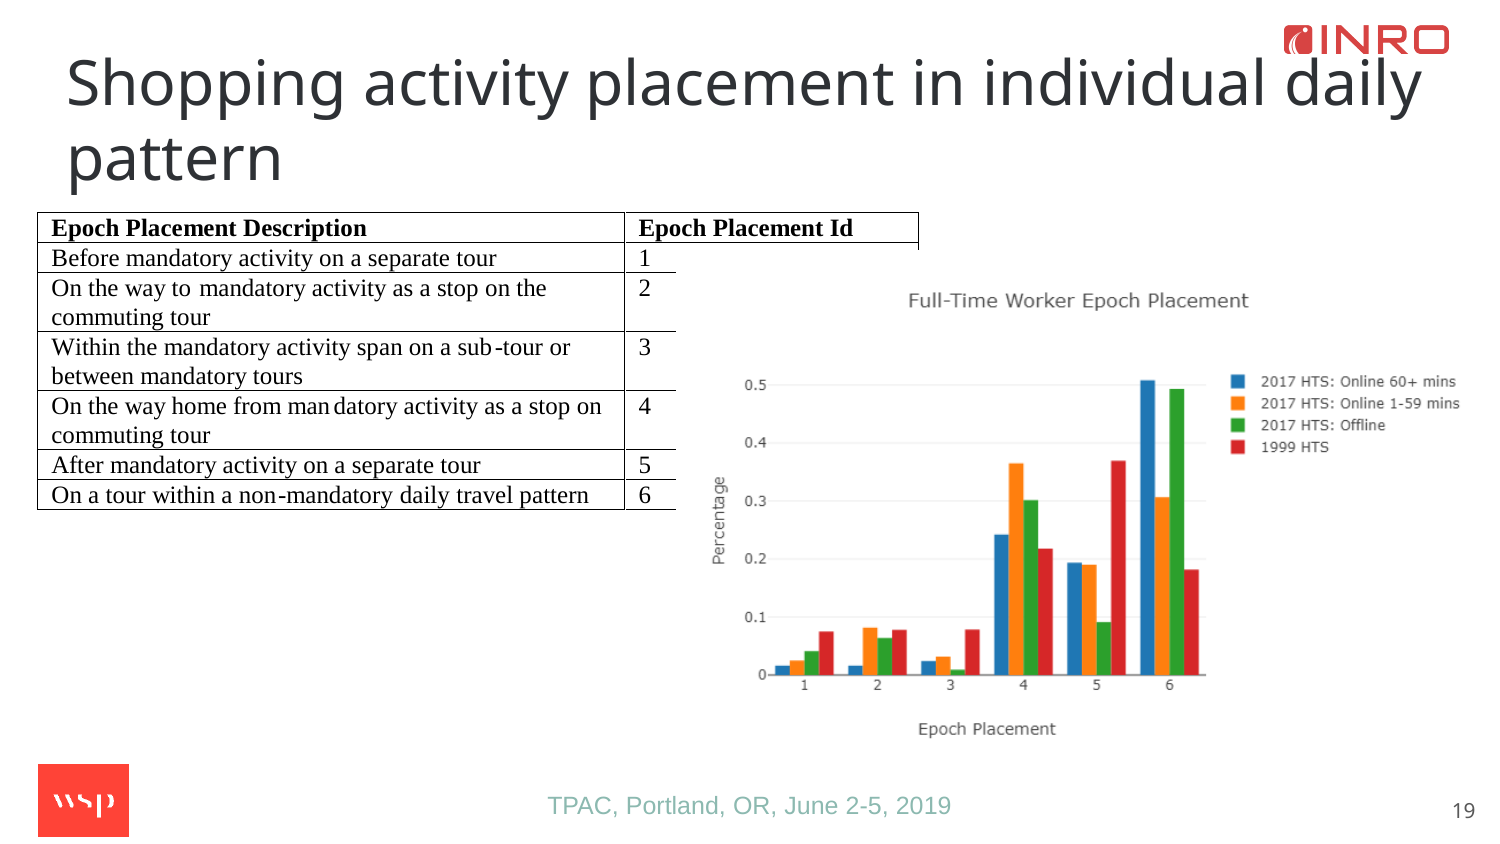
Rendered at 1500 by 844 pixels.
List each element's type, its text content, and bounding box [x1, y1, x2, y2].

footer TPAC, Portland, OR, June 2-5, 2019 [496, 782, 1004, 828]
slide_number 19 [1400, 779, 1491, 844]
picture [36, 211, 1481, 767]
title Shopping activity placement in individual daily pattern [51, 27, 1449, 122]
picture [38, 764, 129, 837]
